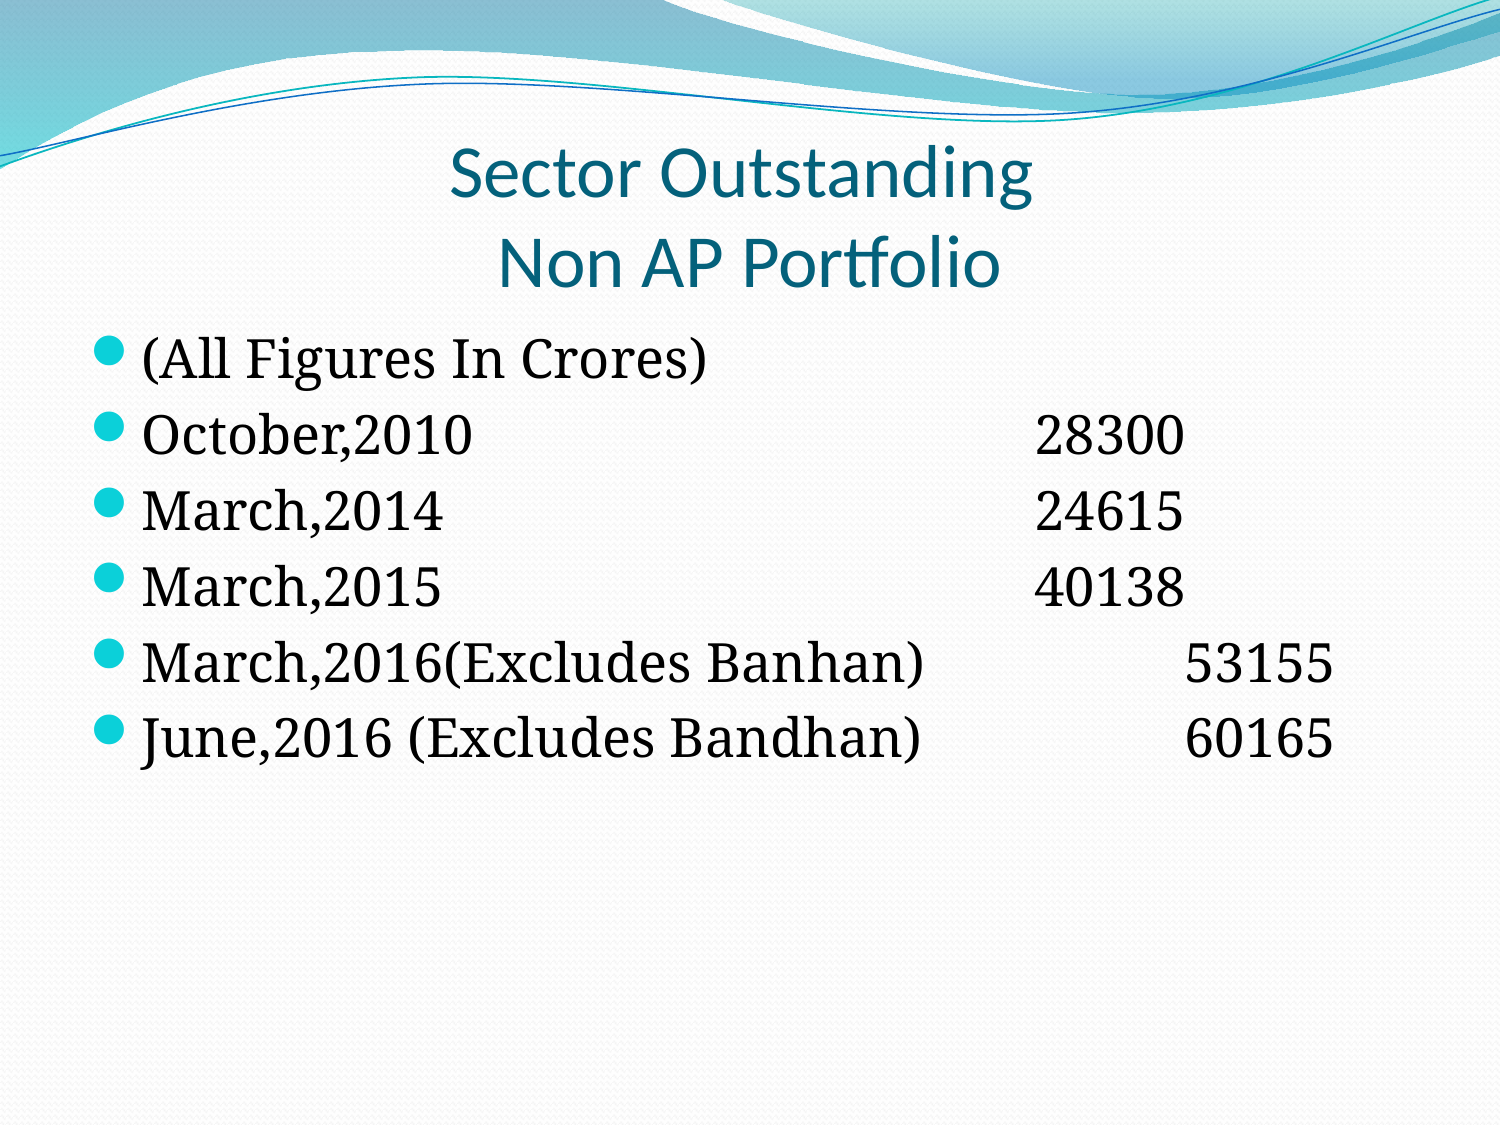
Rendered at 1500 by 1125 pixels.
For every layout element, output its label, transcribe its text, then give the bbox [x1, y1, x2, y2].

list (All Figures In Crores) October,2010 28300 March,2014 24615 March,2015 40138 March,2016(Excludes Banhan) 53155 June,2016 (Excludes Bandhan) 60165 [75, 317, 1425, 1038]
title Sector Outstanding Non AP Portfolio [75, 115, 1425, 303]
